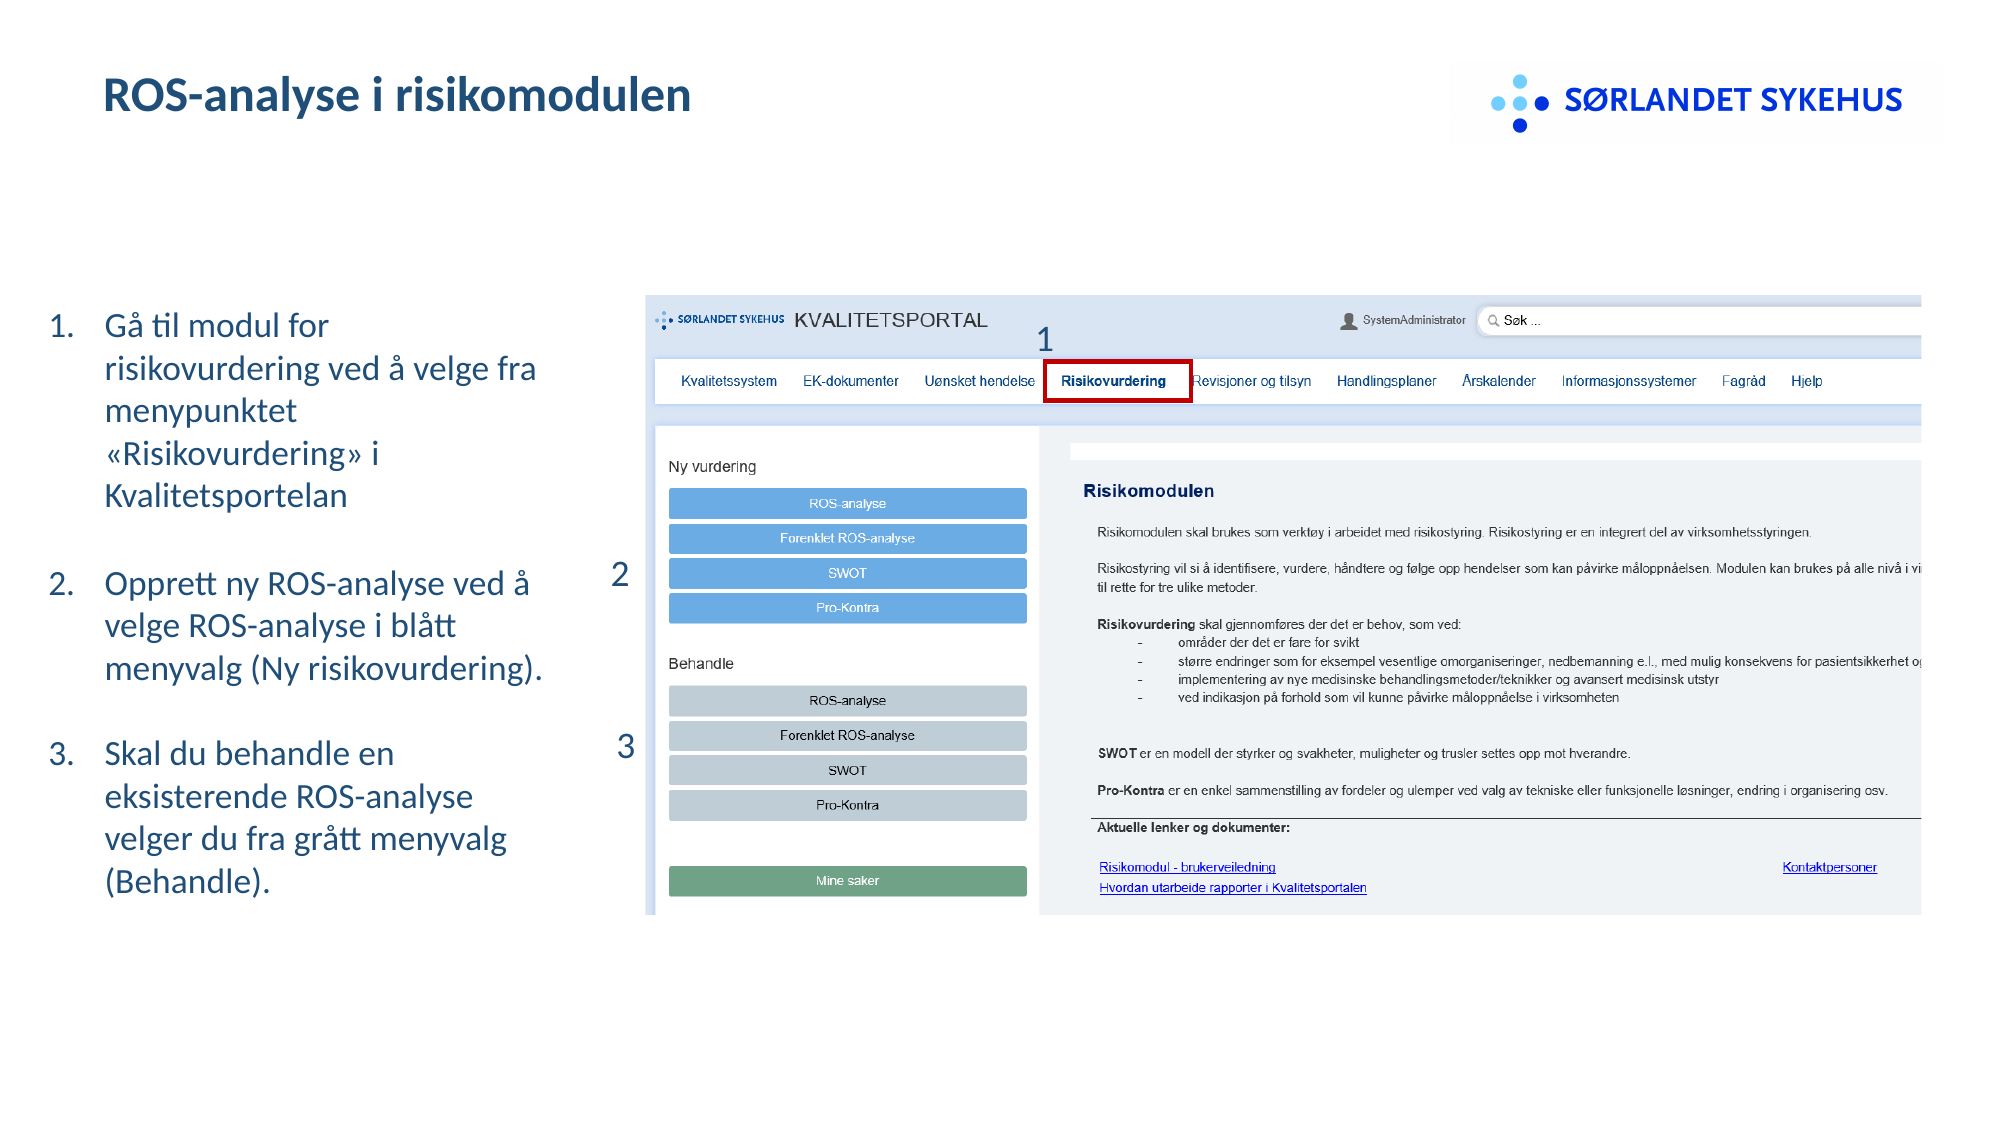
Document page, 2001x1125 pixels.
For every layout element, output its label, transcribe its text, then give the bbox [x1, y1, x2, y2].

text_box 3 [601, 713, 645, 774]
text_box ROS-analyse i risikomodulen [88, 53, 1101, 129]
text_box 2 [595, 541, 645, 602]
picture [645, 295, 1922, 915]
text_box Gå til modul for risikovurdering ved å velge fra menypunktet «Risikovurdering» i Kvalitetsportelan Opprett ny ROS-analyse ved å velge ROS-analyse i blått menyvalg (Ny risikovurdering). Skal du behandle en eksisterende ROS-analyse velger du fra grått menyvalg (Behandle). [33, 295, 561, 943]
picture [1450, 62, 1943, 145]
